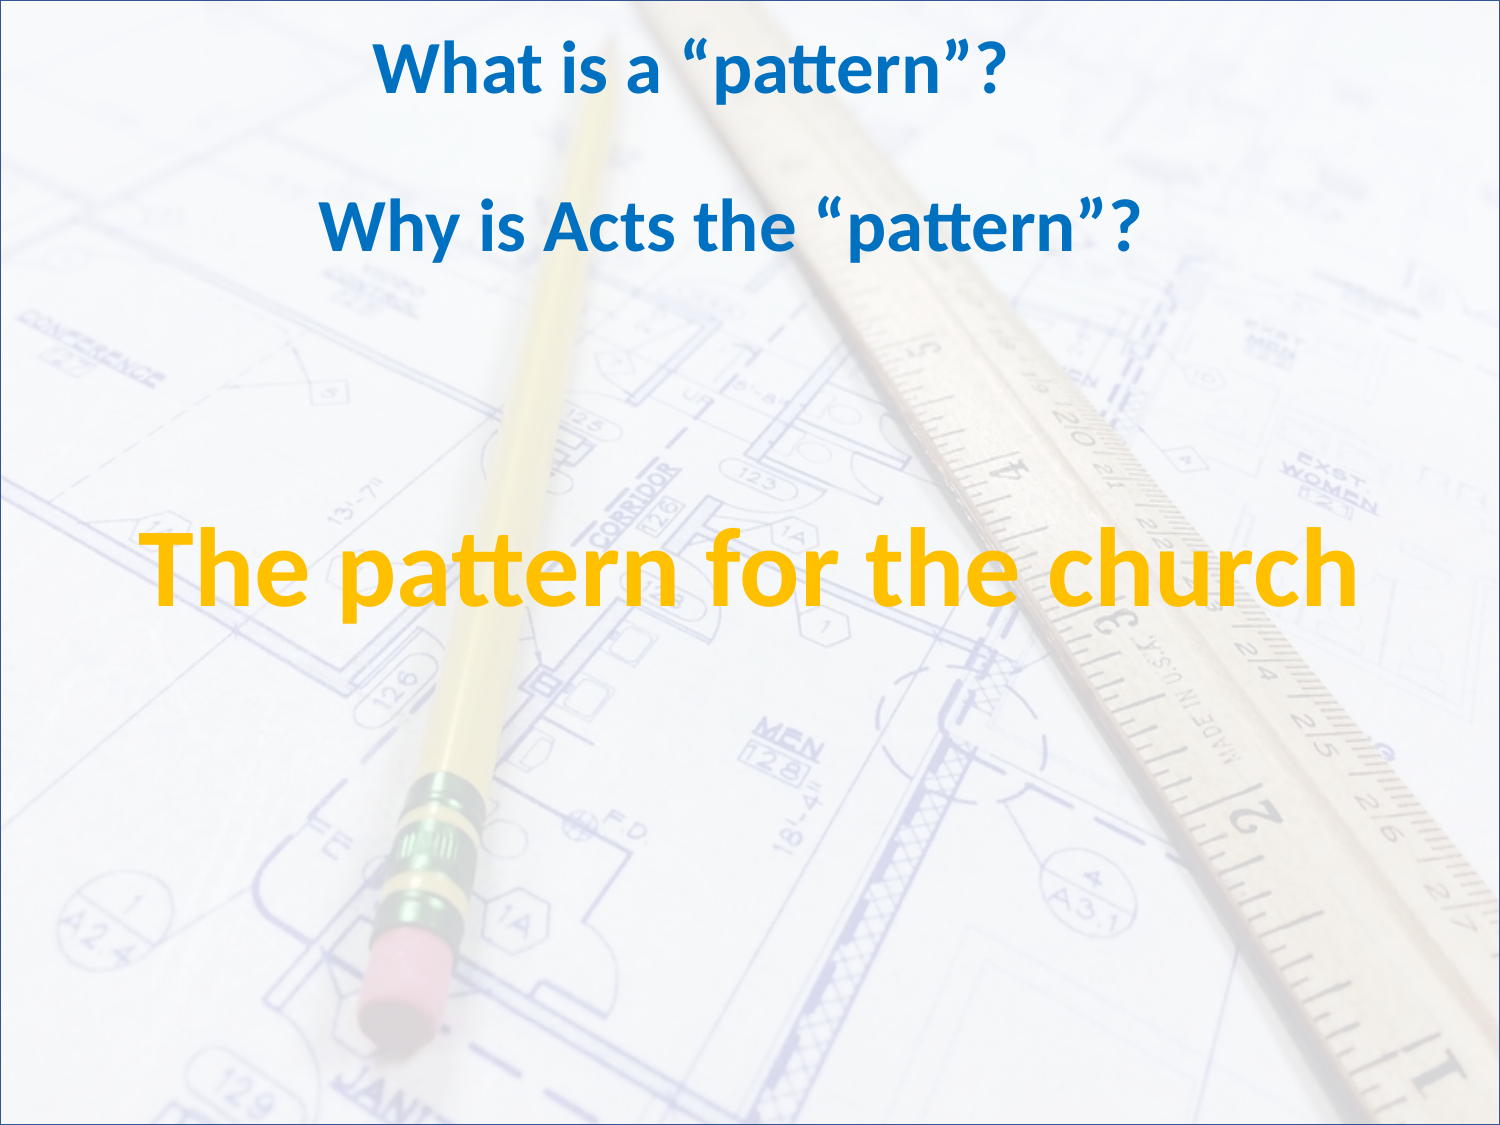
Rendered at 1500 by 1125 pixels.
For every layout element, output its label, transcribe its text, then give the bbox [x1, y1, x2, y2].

text_box What is a “pattern”? [357, 10, 1025, 116]
text_box The pattern for the church [123, 486, 1377, 637]
text_box Why is Acts the “pattern”? [303, 168, 1160, 274]
text_box [0, 0, 1500, 1125]
